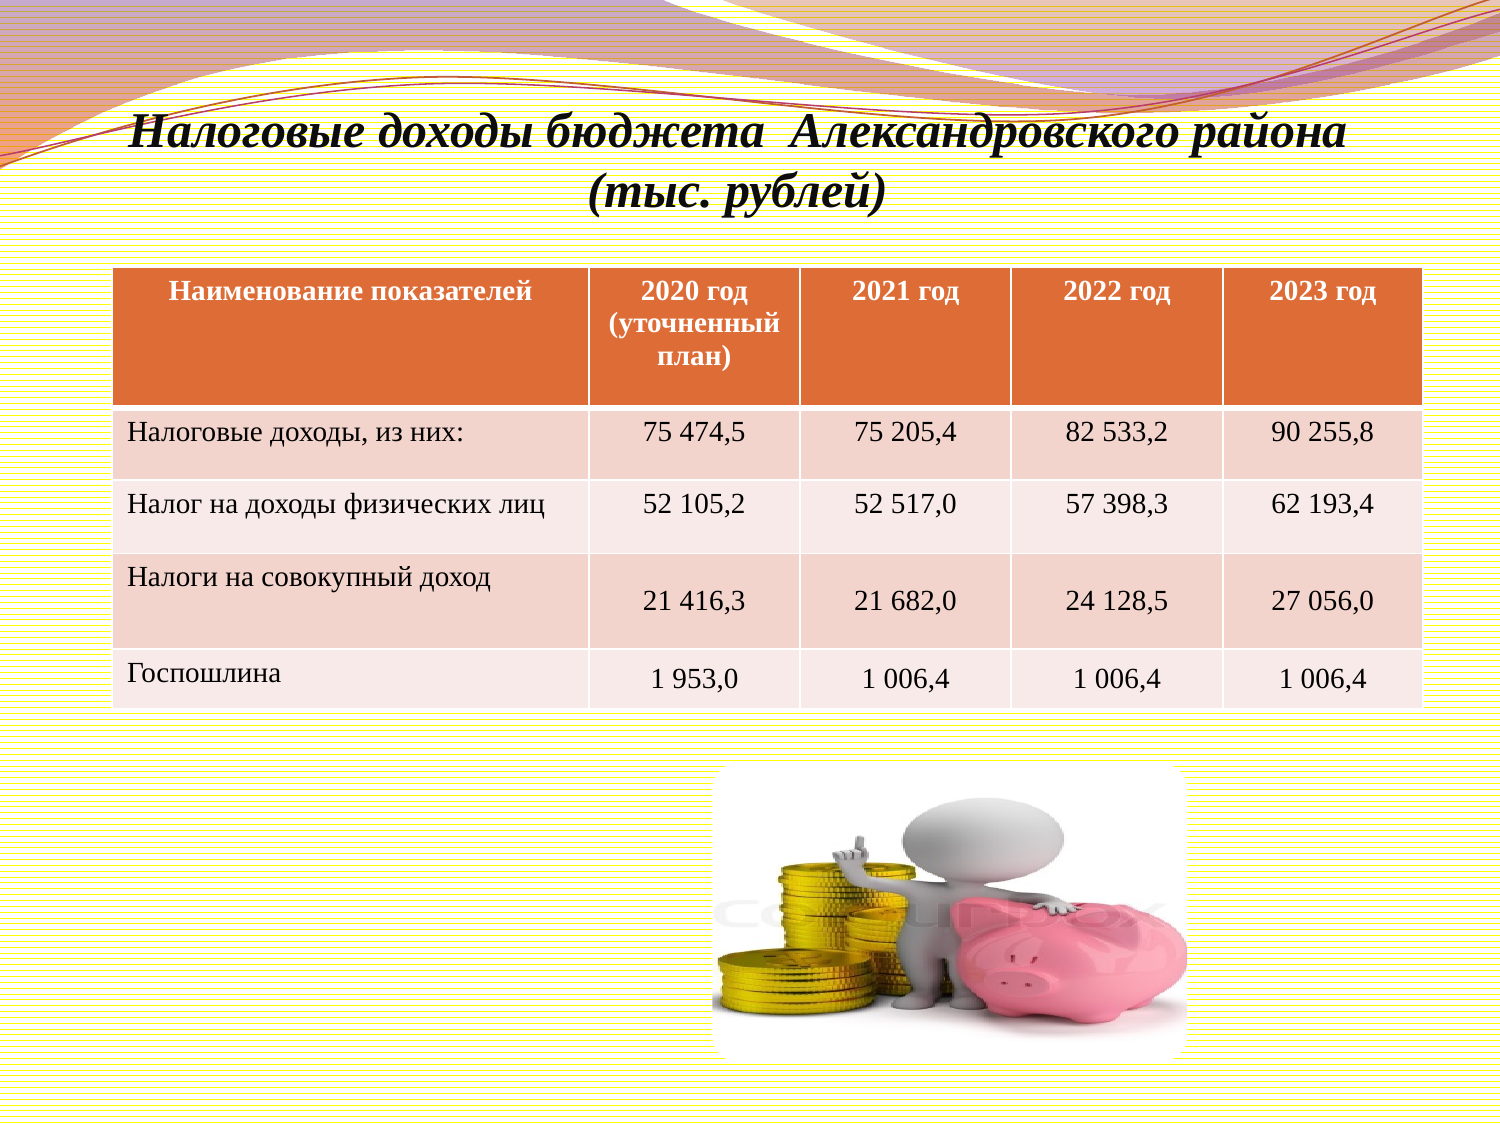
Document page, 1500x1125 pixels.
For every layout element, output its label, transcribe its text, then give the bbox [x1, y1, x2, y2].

table_cell 24 128,5 [1012, 554, 1222, 648]
table_cell Госпошлина [113, 650, 588, 708]
table_cell 75 474,5 [590, 411, 799, 479]
table_header 2023 год [1224, 268, 1422, 405]
table_cell 21 682,0 [801, 554, 1010, 648]
table_cell 1 006,4 [1224, 650, 1422, 708]
picture [712, 762, 1188, 1062]
table_header 2021 год [801, 268, 1010, 405]
table_cell Налоговые доходы, из них: [113, 411, 588, 479]
table_header 2020 год (уточненный план) [590, 268, 799, 405]
table_cell 52 517,0 [801, 481, 1010, 553]
table_cell Налог на доходы физических лиц [113, 481, 588, 553]
table_cell 57 398,3 [1012, 481, 1222, 553]
table_cell 62 193,4 [1224, 481, 1422, 553]
table_cell 1 006,4 [801, 650, 1010, 708]
table_cell 1 953,0 [590, 650, 799, 708]
table_cell 52 105,2 [590, 481, 799, 553]
table_cell 82 533,2 [1012, 411, 1222, 479]
table_cell 27 056,0 [1224, 554, 1422, 648]
table_cell 21 416,3 [590, 554, 799, 648]
table_cell 1 006,4 [1012, 650, 1222, 708]
table_cell Налоги на совокупный доход [113, 554, 588, 648]
table_header Наименование показателей [113, 268, 588, 405]
text_box Налоговые доходы бюджета Александровского района (тыс. рублей) [53, 89, 1424, 225]
table_cell 75 205,4 [801, 411, 1010, 479]
table_header 2022 год [1012, 268, 1222, 405]
table_cell 90 255,8 [1224, 411, 1422, 479]
